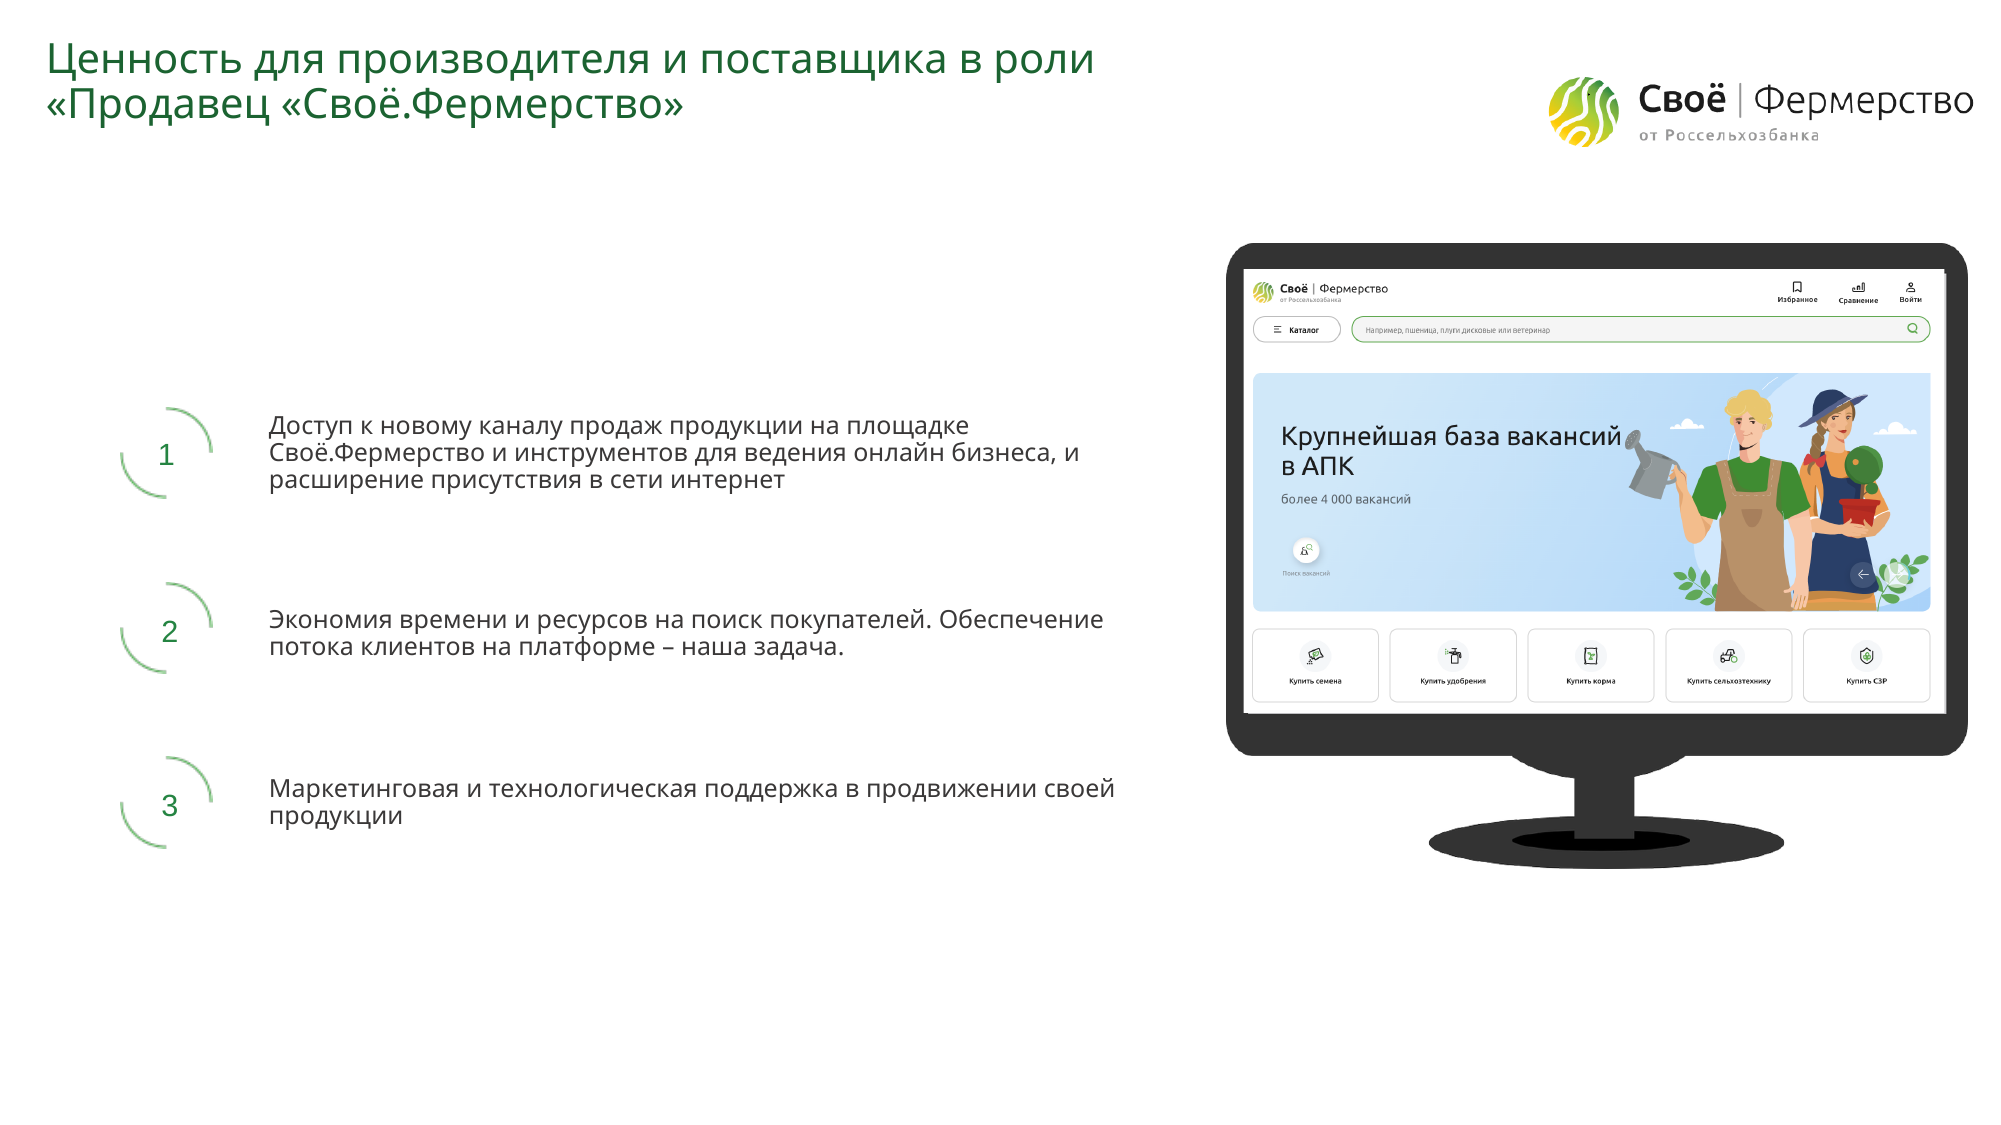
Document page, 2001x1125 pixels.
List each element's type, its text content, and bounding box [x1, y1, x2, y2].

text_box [120, 581, 213, 674]
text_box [120, 756, 213, 849]
picture [1226, 242, 1969, 869]
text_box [120, 407, 213, 499]
text_box Маркетинговая и технологическая поддержка в продвижении своей продукции [265, 772, 1130, 833]
picture [1528, 59, 2000, 162]
text_box Доступ к новому каналу продаж продукции на площадке Своё.Фермерство и инструментов для ведения онлайн бизнеса, и расширение присутствия в сети интернет [265, 409, 1130, 497]
text_box Экономия времени и ресурсов на поиск покупателей. Обеспечение потока клиентов на платформе – наша задача. [265, 603, 1113, 664]
text_box Ценность для производителя и поставщика в роли «Продавец «Своё.Фермерство» [30, 0, 1727, 167]
